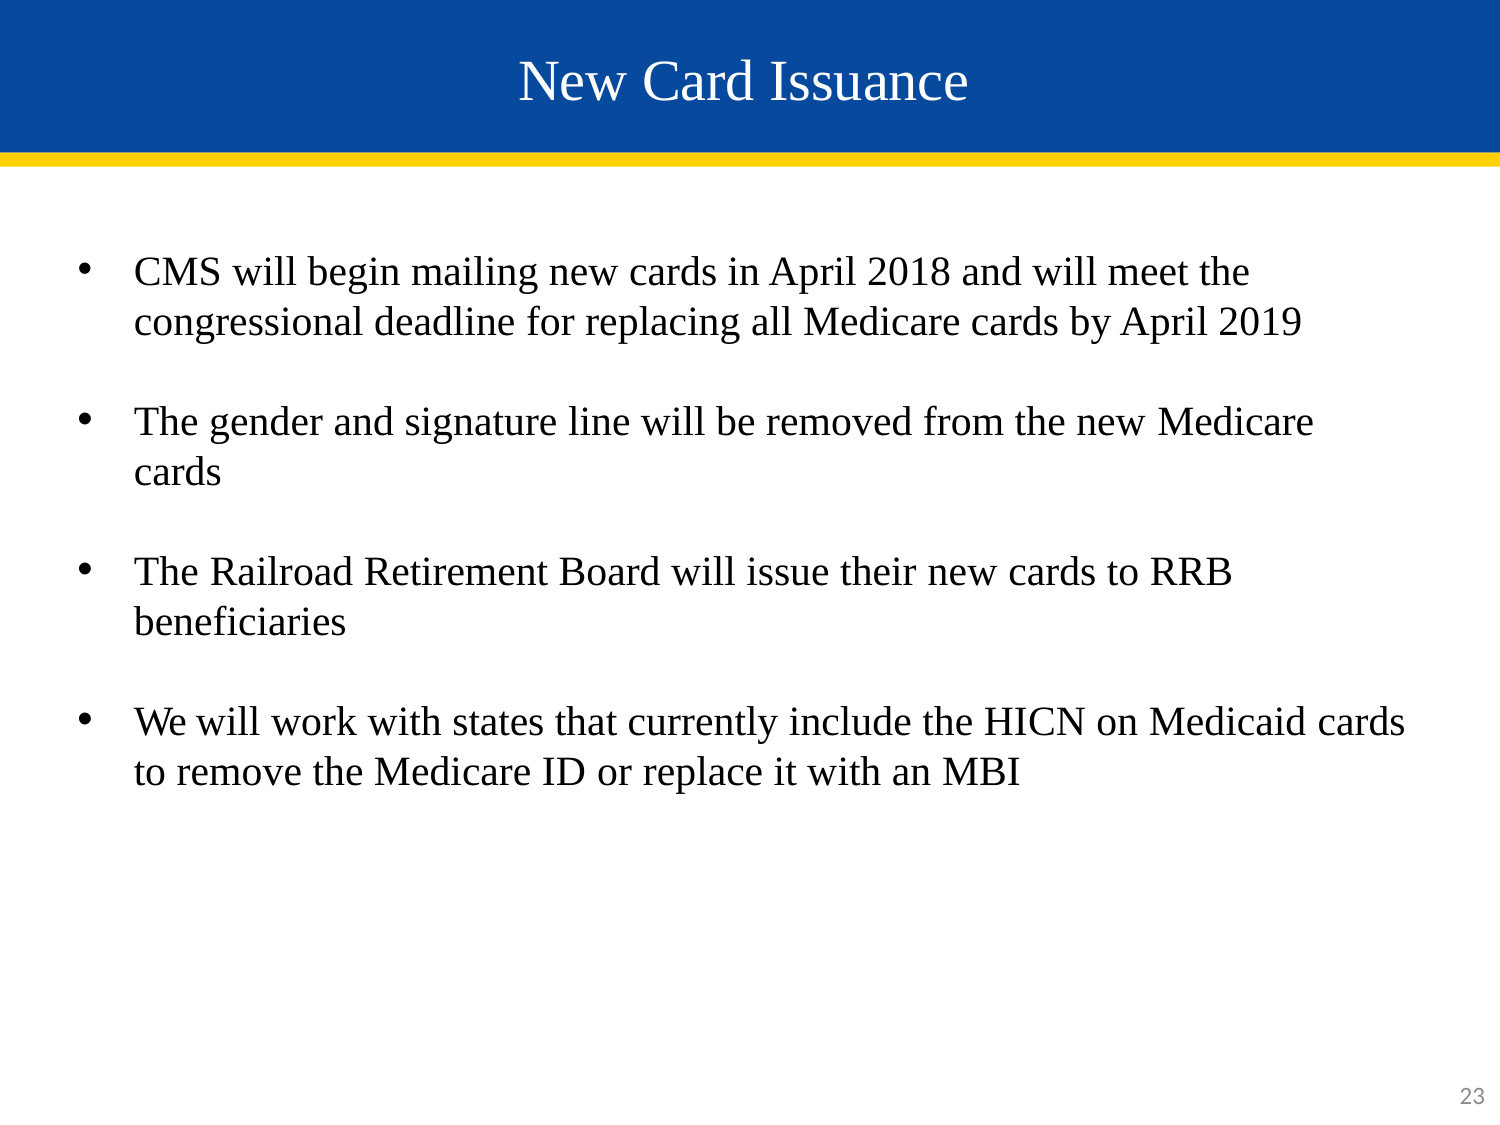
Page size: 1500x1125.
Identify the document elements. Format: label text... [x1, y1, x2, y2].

text_box CMS will begin mailing new cards in April 2018 and will meet the congressional deadline for replacing all Medicare cards by April 2019 The gender and signature line will be removed from the new Medicare cards The Railroad Retirement Board will issue their new cards to RRB beneficiaries We will work with states that currently include the HICN on Medicaid cards to remove the Medicare ID or replace it with an MBI [75, 193, 1411, 844]
slide_number 23 [1149, 1064, 1500, 1125]
title New Card Issuance [0, 42, 1500, 230]
